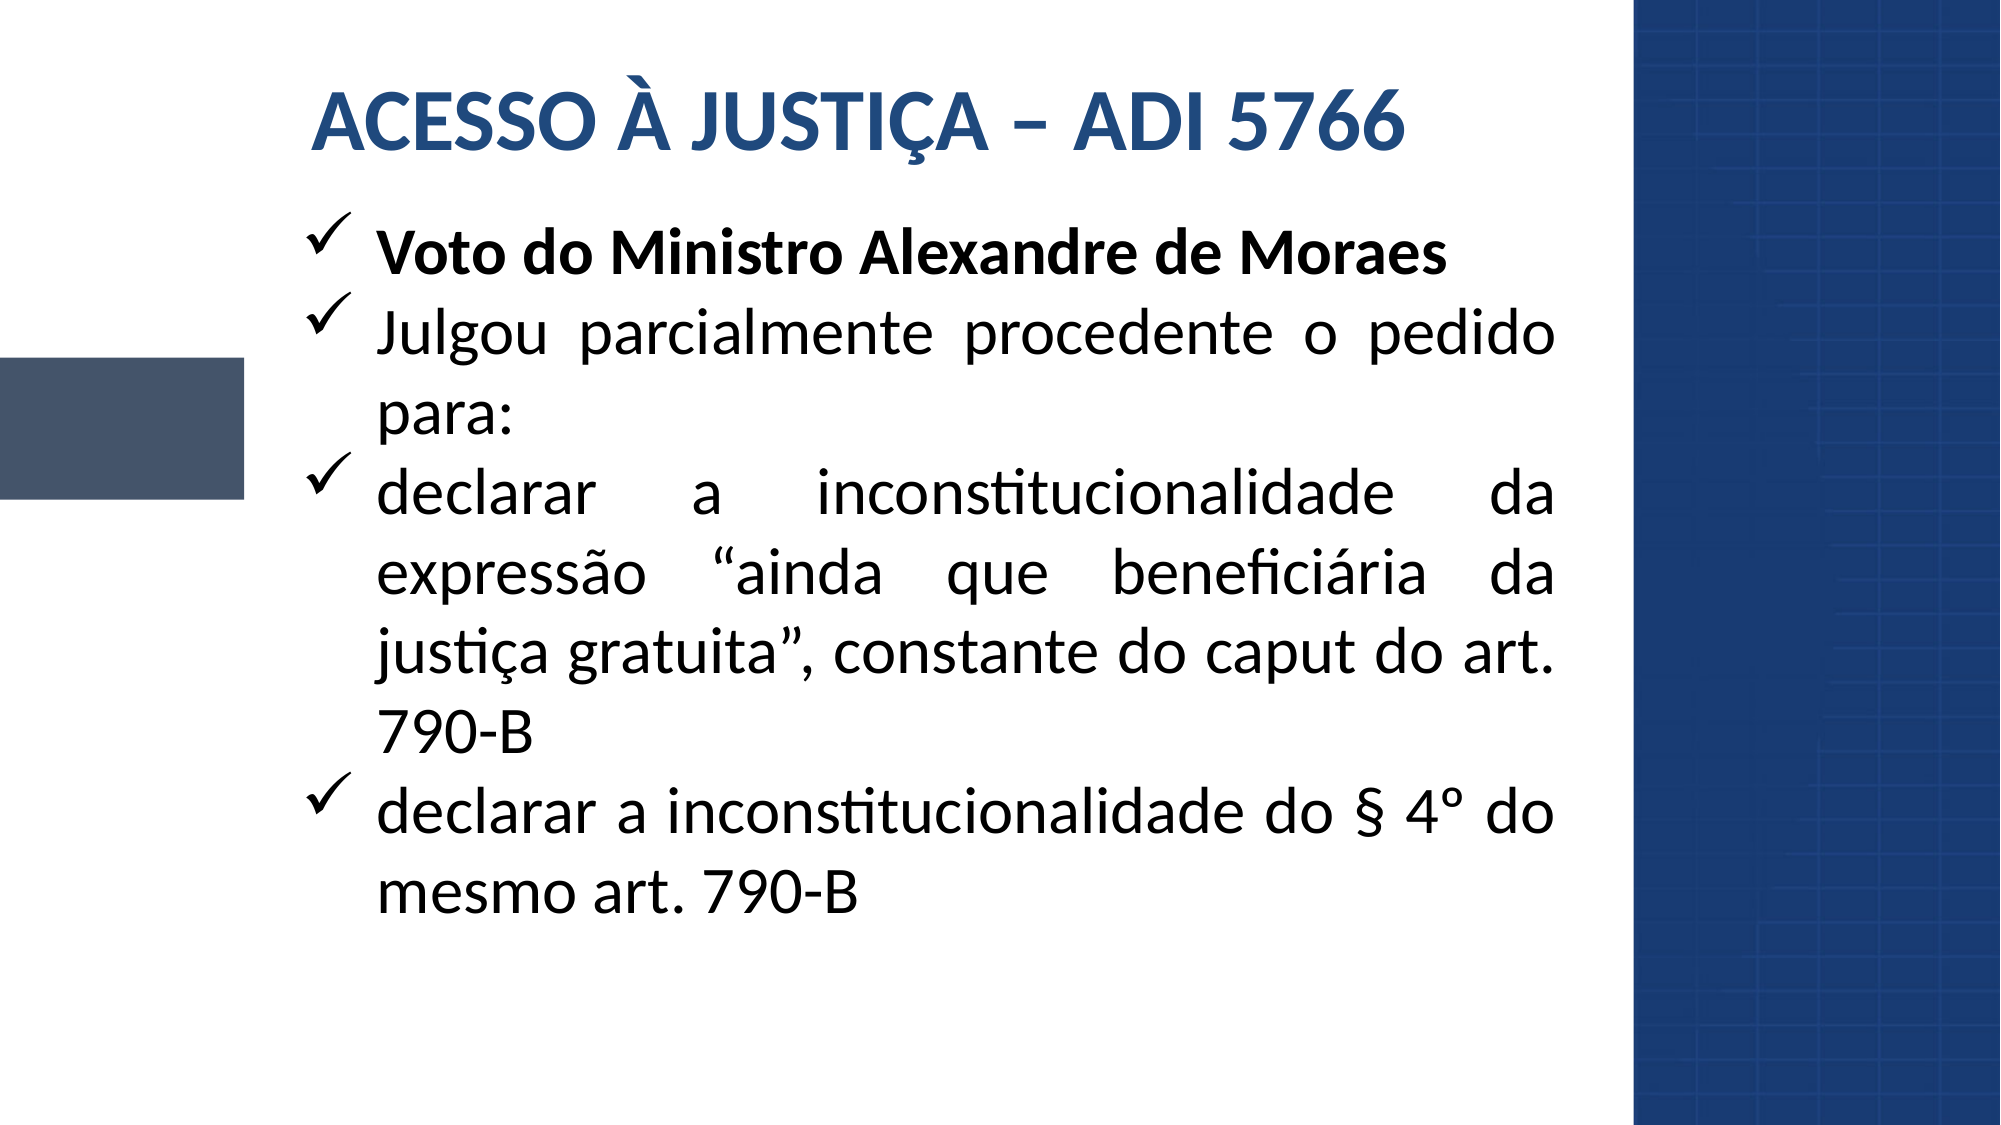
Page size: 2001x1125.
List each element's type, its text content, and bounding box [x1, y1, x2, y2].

picture [1633, 0, 2000, 1125]
text_box Voto do Ministro Alexandre de Moraes Julgou parcialmente procedente o pedido para: declarar a inconstitucionalidade da expressão “ainda que beneficiária da justiça gratuita”, constante do caput do art. 790-B declarar a inconstitucionalidade do § 4º do mesmo art. 790-B [287, 200, 1573, 935]
text_box ACESSO À JUSTIÇA – ADI 5766 [0, 54, 1627, 176]
text_box [0, 357, 245, 501]
